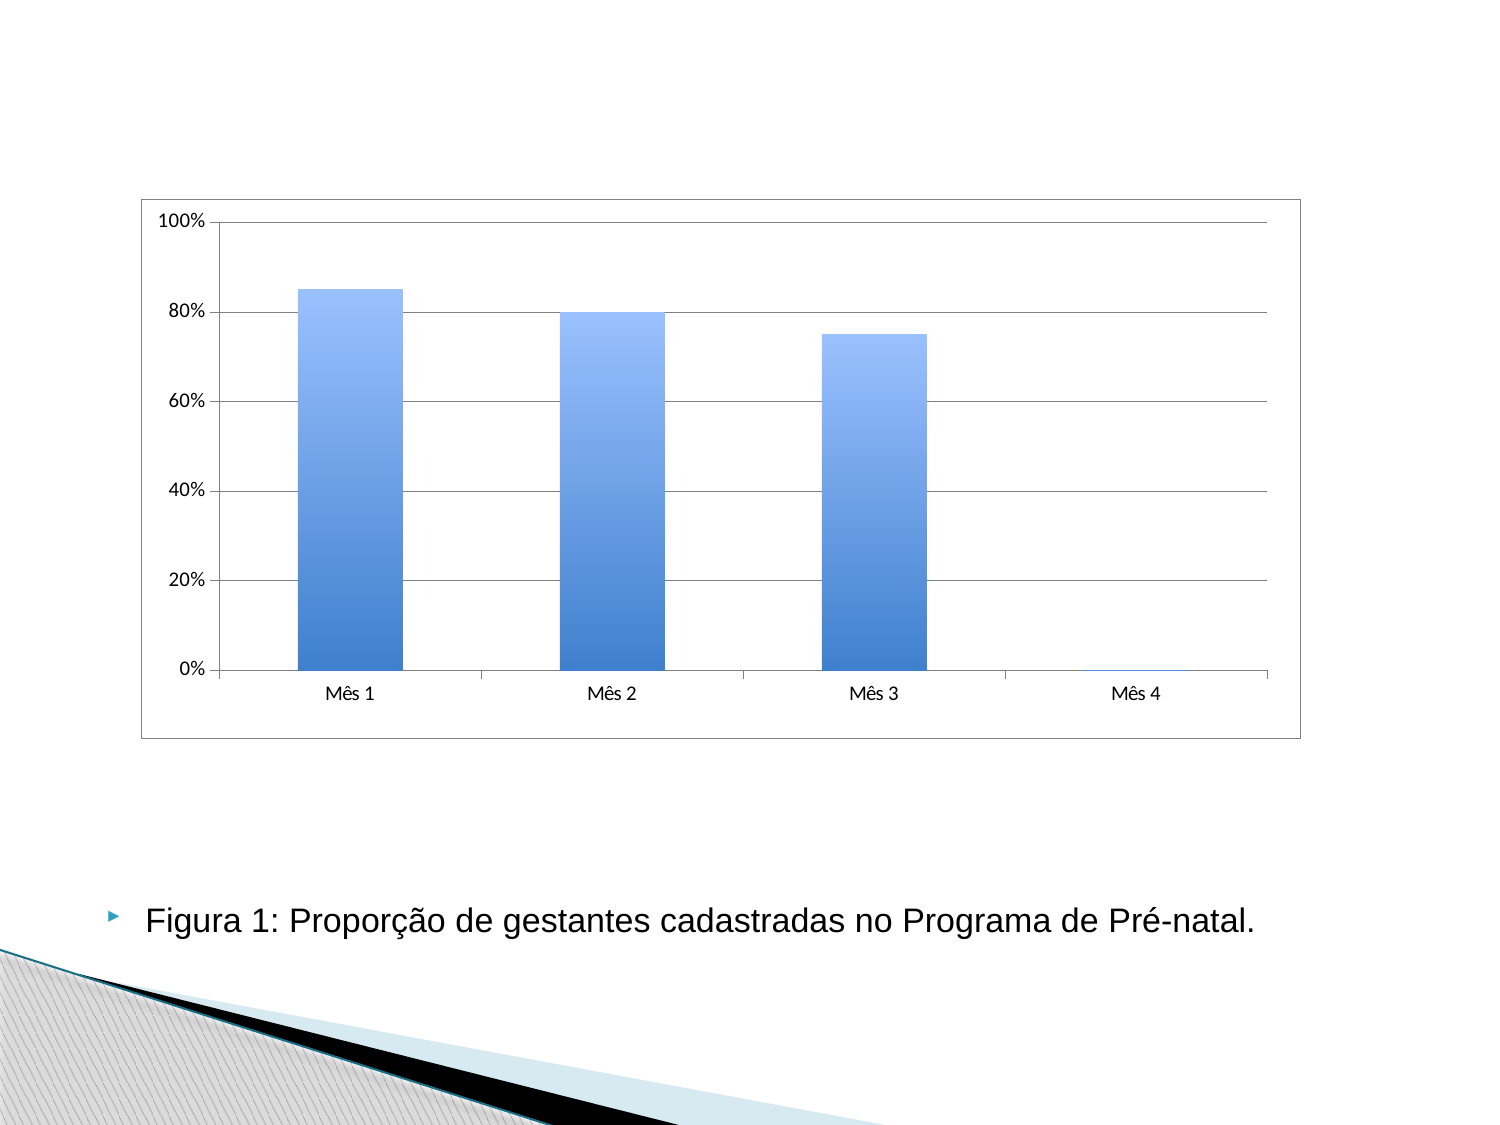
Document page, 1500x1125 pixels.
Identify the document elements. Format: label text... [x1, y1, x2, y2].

list Figura 1: Proporção de gestantes cadastradas no Programa de Pré-natal. [75, 304, 1425, 950]
chart [140, 198, 1301, 739]
